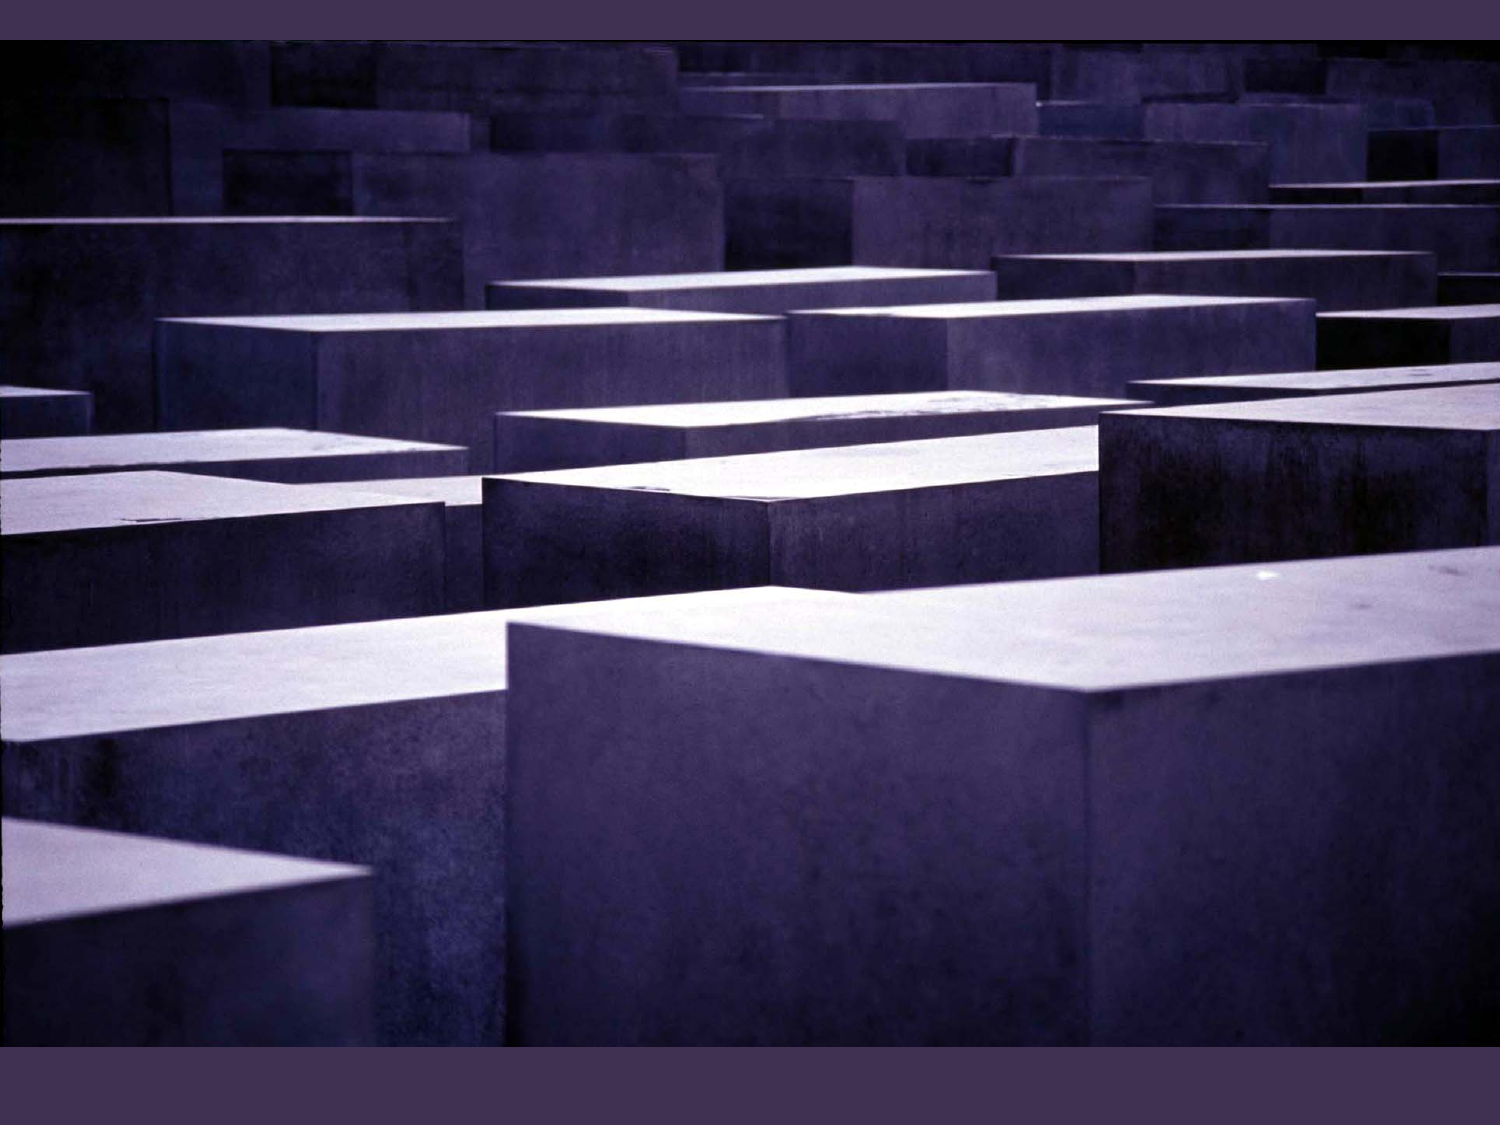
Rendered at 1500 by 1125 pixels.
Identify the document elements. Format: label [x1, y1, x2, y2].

picture [0, 40, 1500, 1047]
